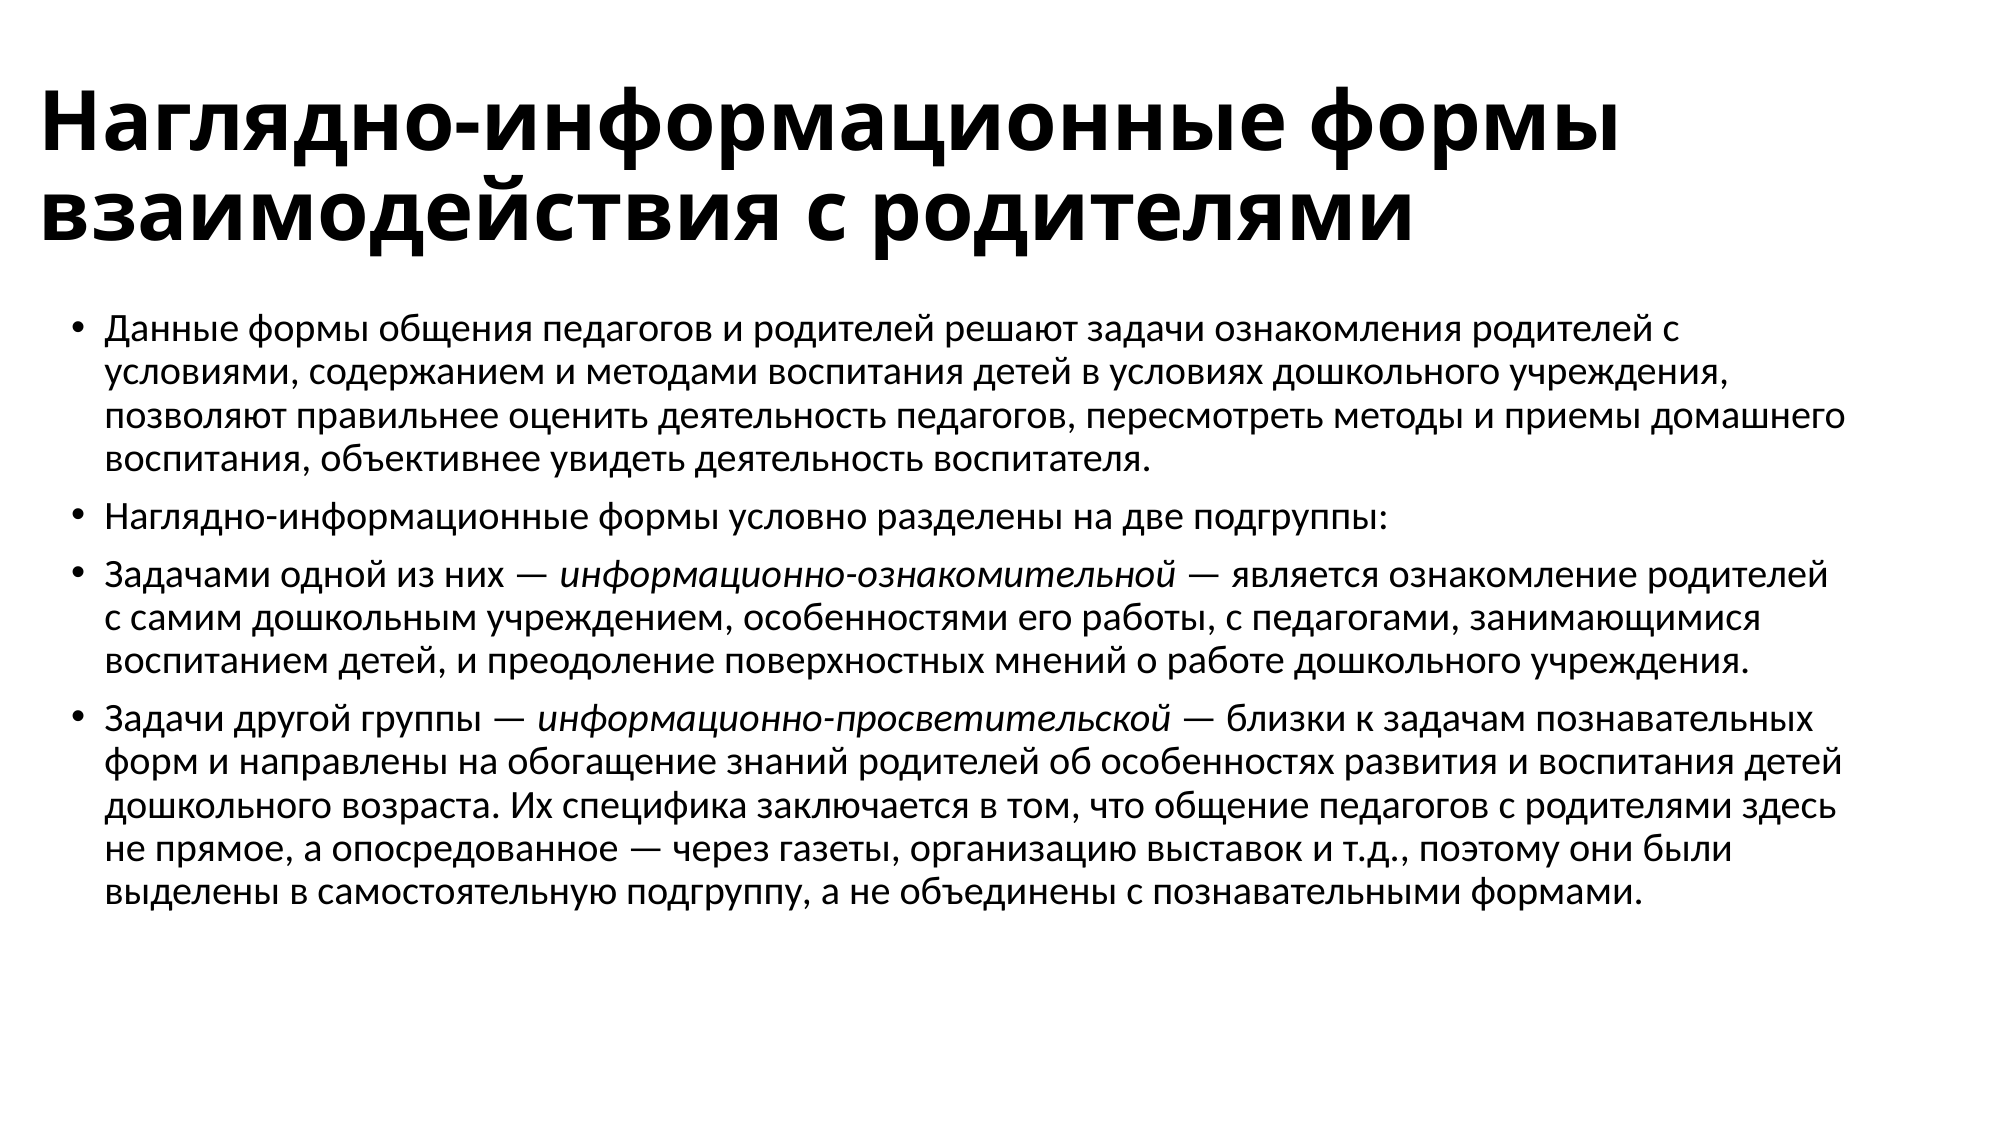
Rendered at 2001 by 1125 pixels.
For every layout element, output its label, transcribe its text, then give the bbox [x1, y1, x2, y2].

list Данные формы общения педагогов и родителей решают задачи ознакомления родителей с условиями, содержанием и методами воспитания детей в условиях дошкольного учреждения, позволяют правильнее оценить деятельность педагогов, пересмотреть методы и приемы домашнего воспитания, объективнее увидеть деятельность воспитателя. Наглядно-информационные формы условно разделены на две подгруппы: Задачами одной из них — информационно-ознакомительной — является ознакомление родителей с самим дошкольным учреждением, особенностями его работы, с педагогами, занимающимися воспитанием детей, и преодоление поверхностных мнений о работе дошкольного учреждения. Задачи другой группы — информационно-просветительской — близки к задачам познавательных форм и направлены на обогащение знаний родителей об особенностях развития и воспитания детей дошкольного возраста. Их специфика заключается в том, что общение педагогов с родителями здесь не прямое, а опосредованное — через газеты, организацию выставок и т.д., поэтому они были выделены в самостоятельную подгруппу, а не объединены с познавательными формами. [56, 299, 1863, 1014]
title Наглядно-информационные формы взаимодействия с родителями [23, 59, 1956, 278]
